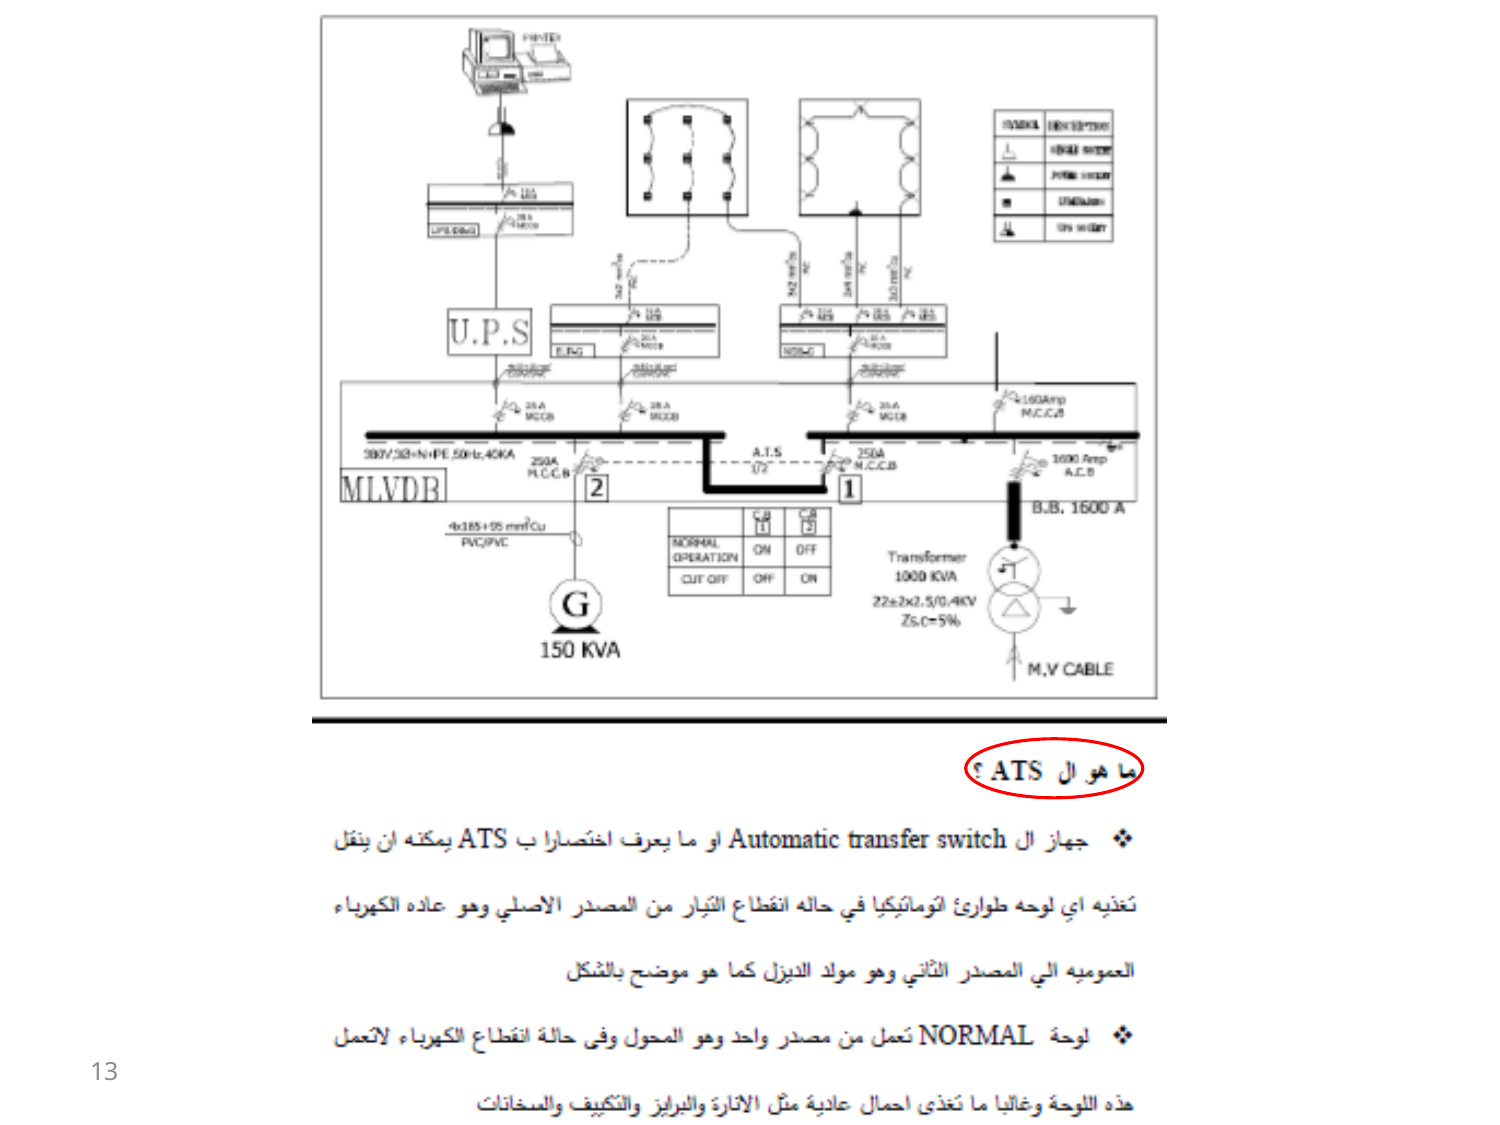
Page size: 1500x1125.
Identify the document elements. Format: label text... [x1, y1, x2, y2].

picture [312, 9, 1167, 1124]
slide_number 13 [75, 1042, 307, 1103]
